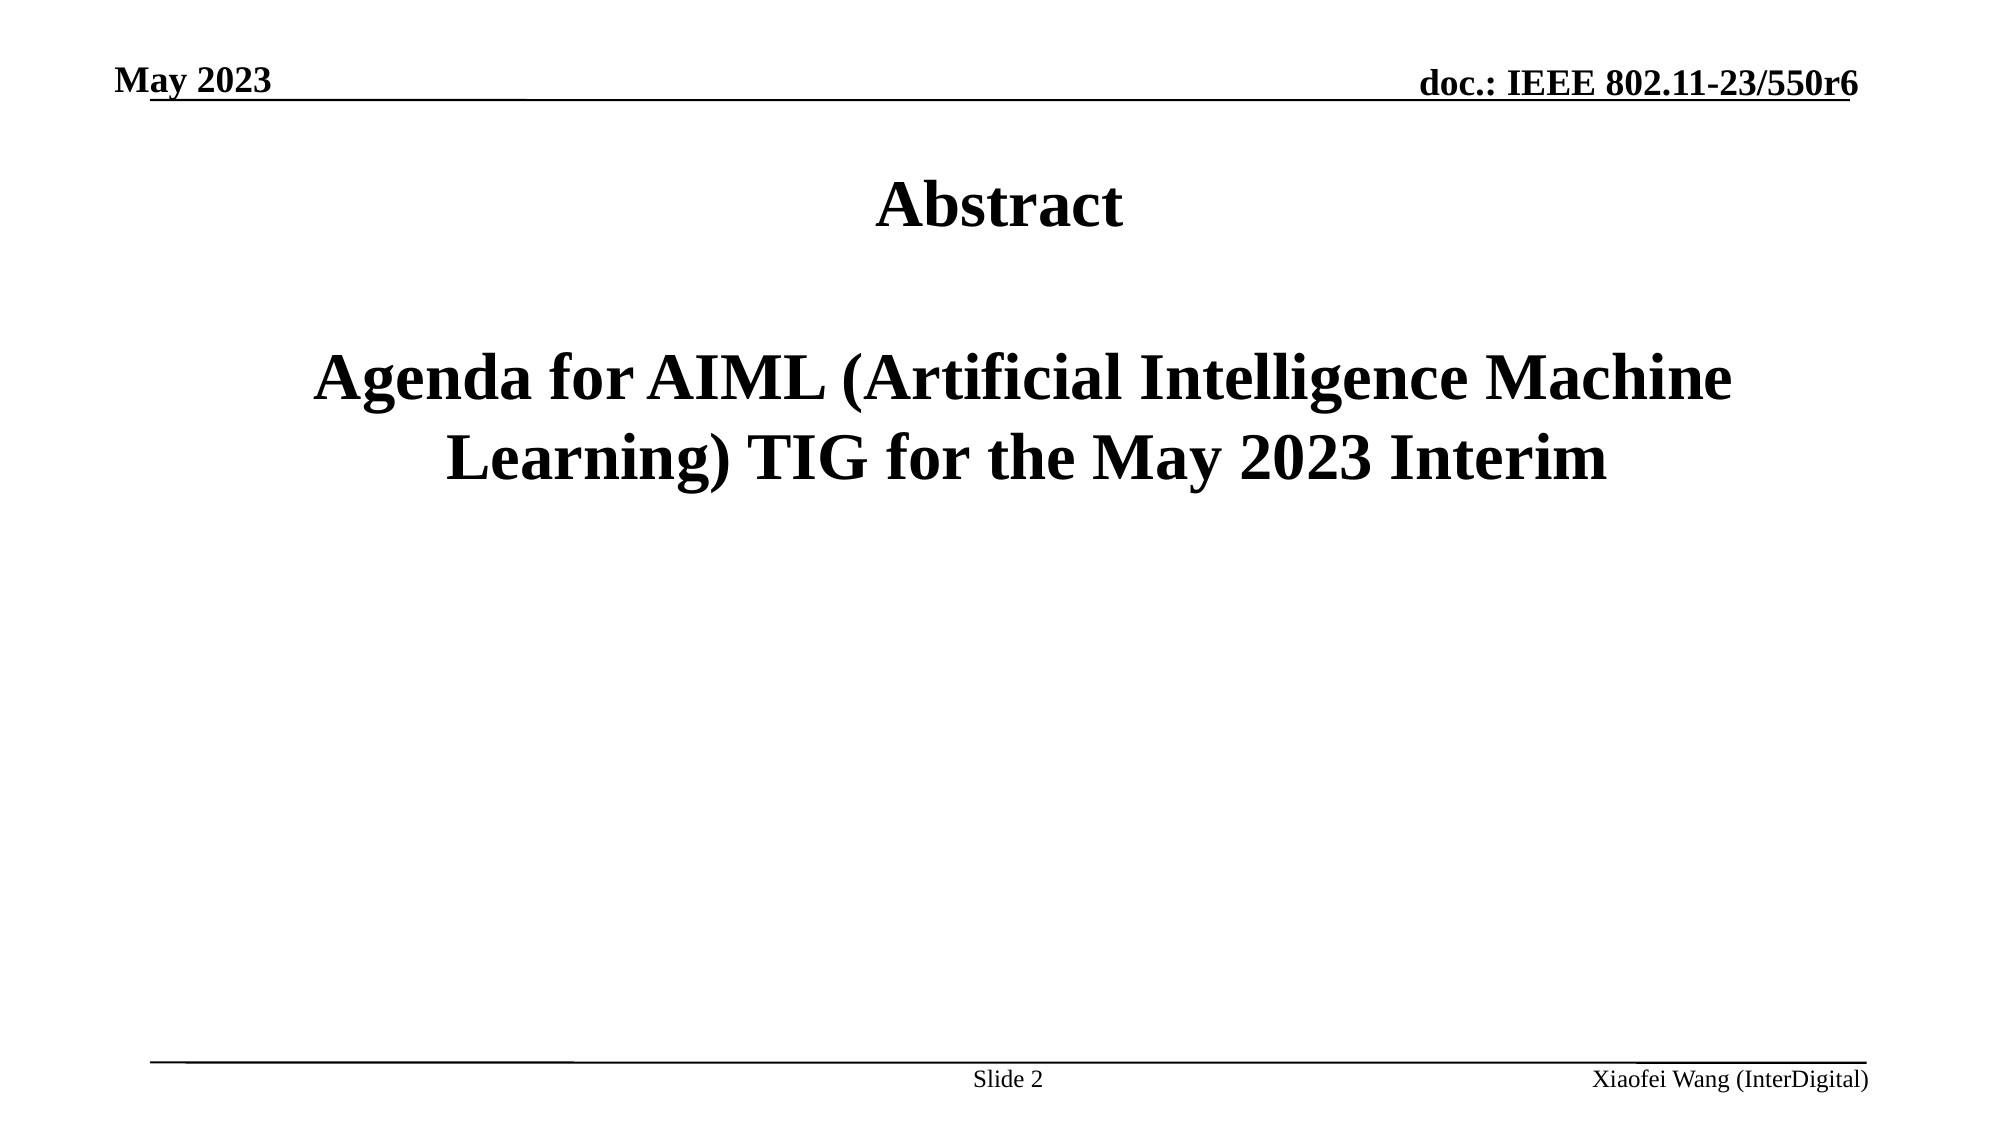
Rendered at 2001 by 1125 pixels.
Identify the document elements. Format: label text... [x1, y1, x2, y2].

footer Xiaofei Wang (InterDigital) [1587, 1061, 1870, 1125]
slide_number Slide 2 [950, 1061, 1067, 1123]
title Abstract [149, 112, 1850, 288]
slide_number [114, 0, 274, 101]
list Agenda for AIML (Artificial Intelligence Machine Learning) TIG for the May 2023 Interim [149, 324, 1850, 1000]
